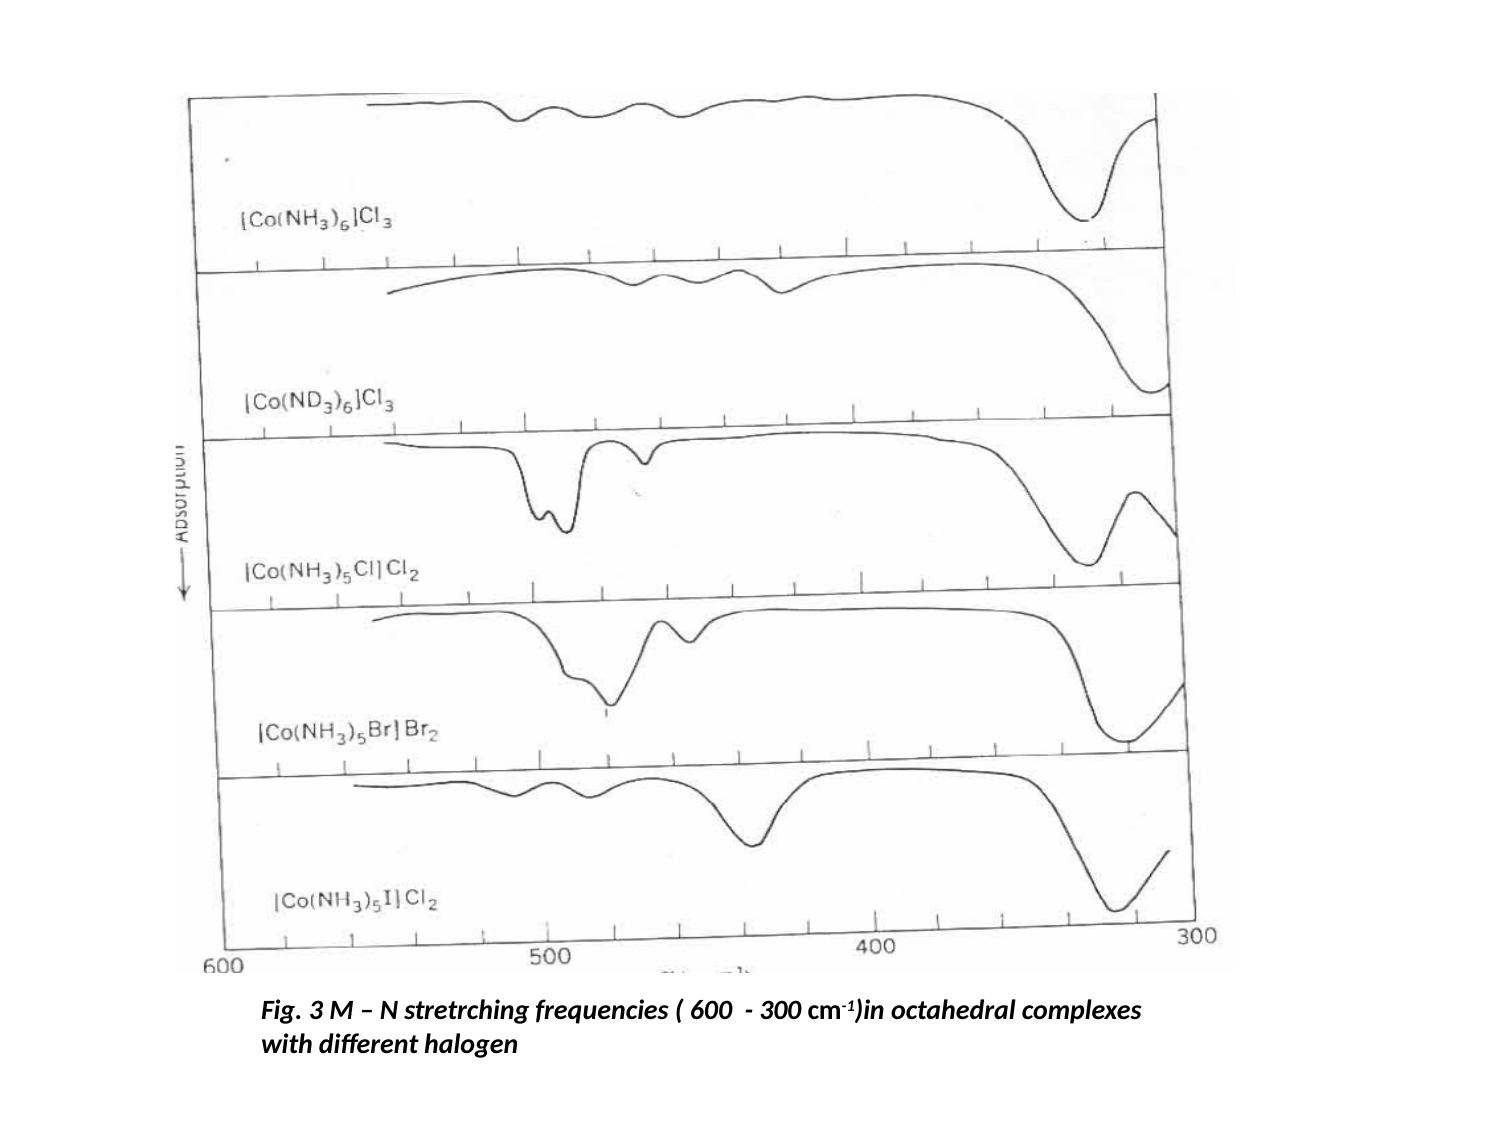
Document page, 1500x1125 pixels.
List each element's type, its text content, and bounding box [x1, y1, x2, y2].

picture [175, 93, 1237, 973]
list Fig. 3 M – N stretrching frequencies ( 600 - 300 cm-1)in octahedral complexes with different halogen [246, 984, 1184, 1067]
